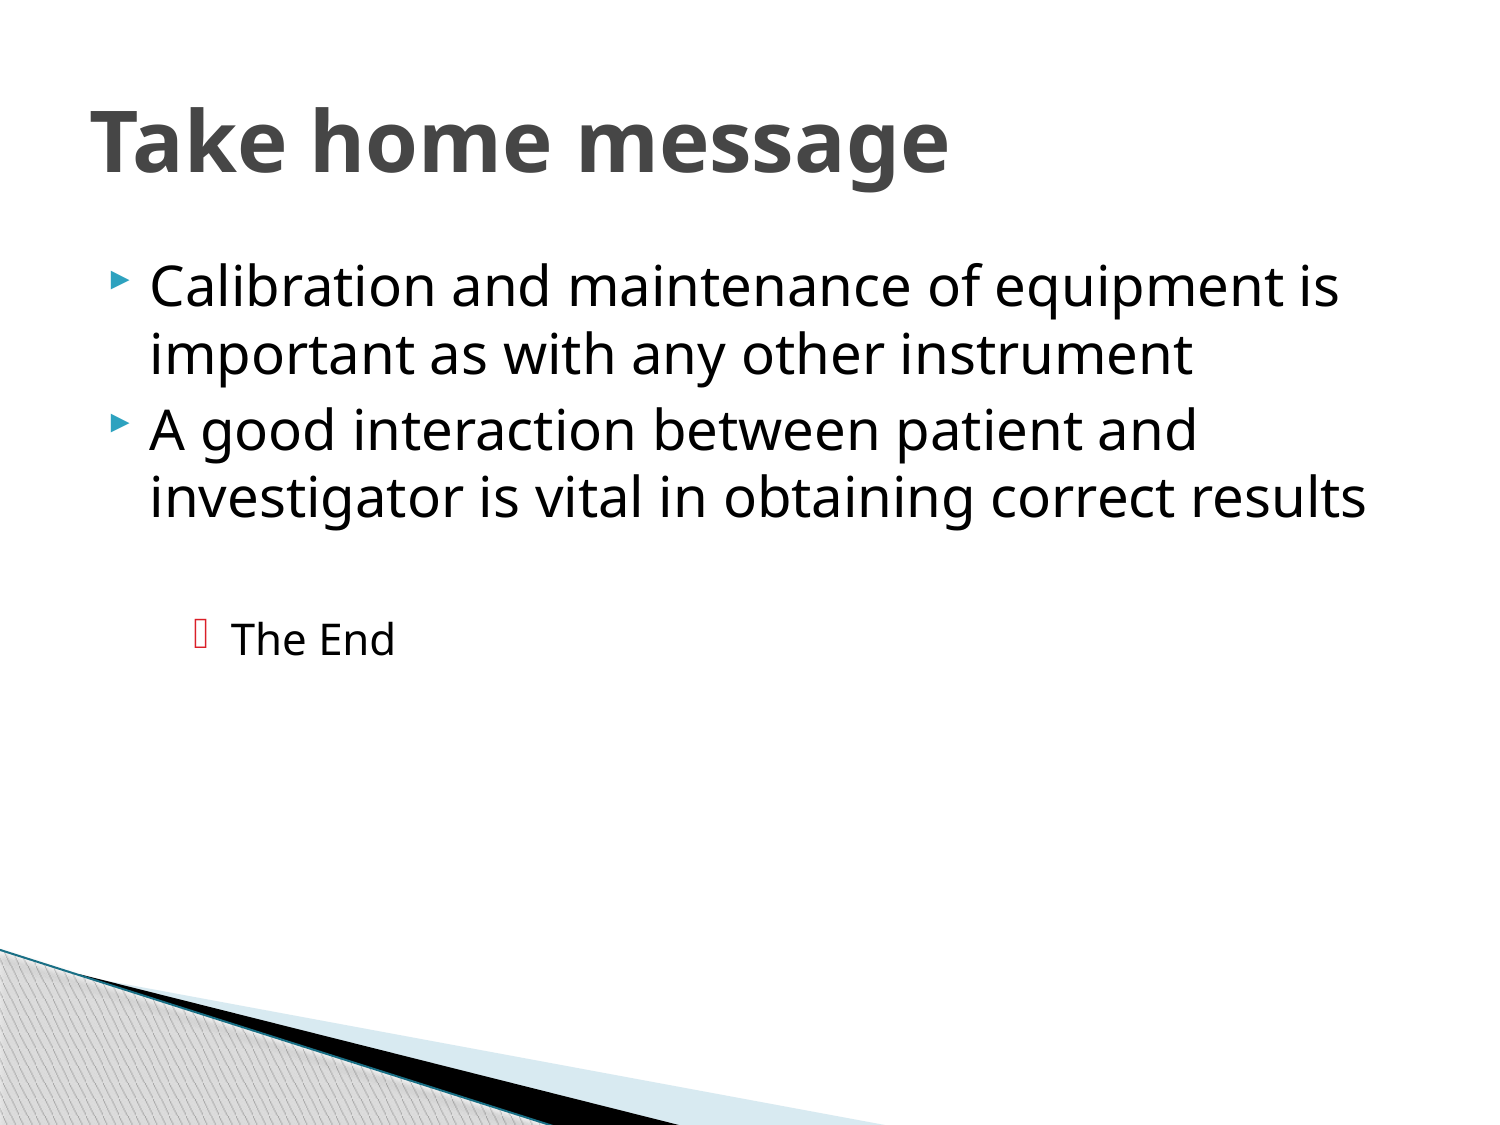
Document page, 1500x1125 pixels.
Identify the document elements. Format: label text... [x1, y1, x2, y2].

title Take home message [75, 45, 1425, 233]
list Calibration and maintenance of equipment is important as with any other instrument A good interaction between patient and investigator is vital in obtaining correct results The End [75, 243, 1425, 986]
